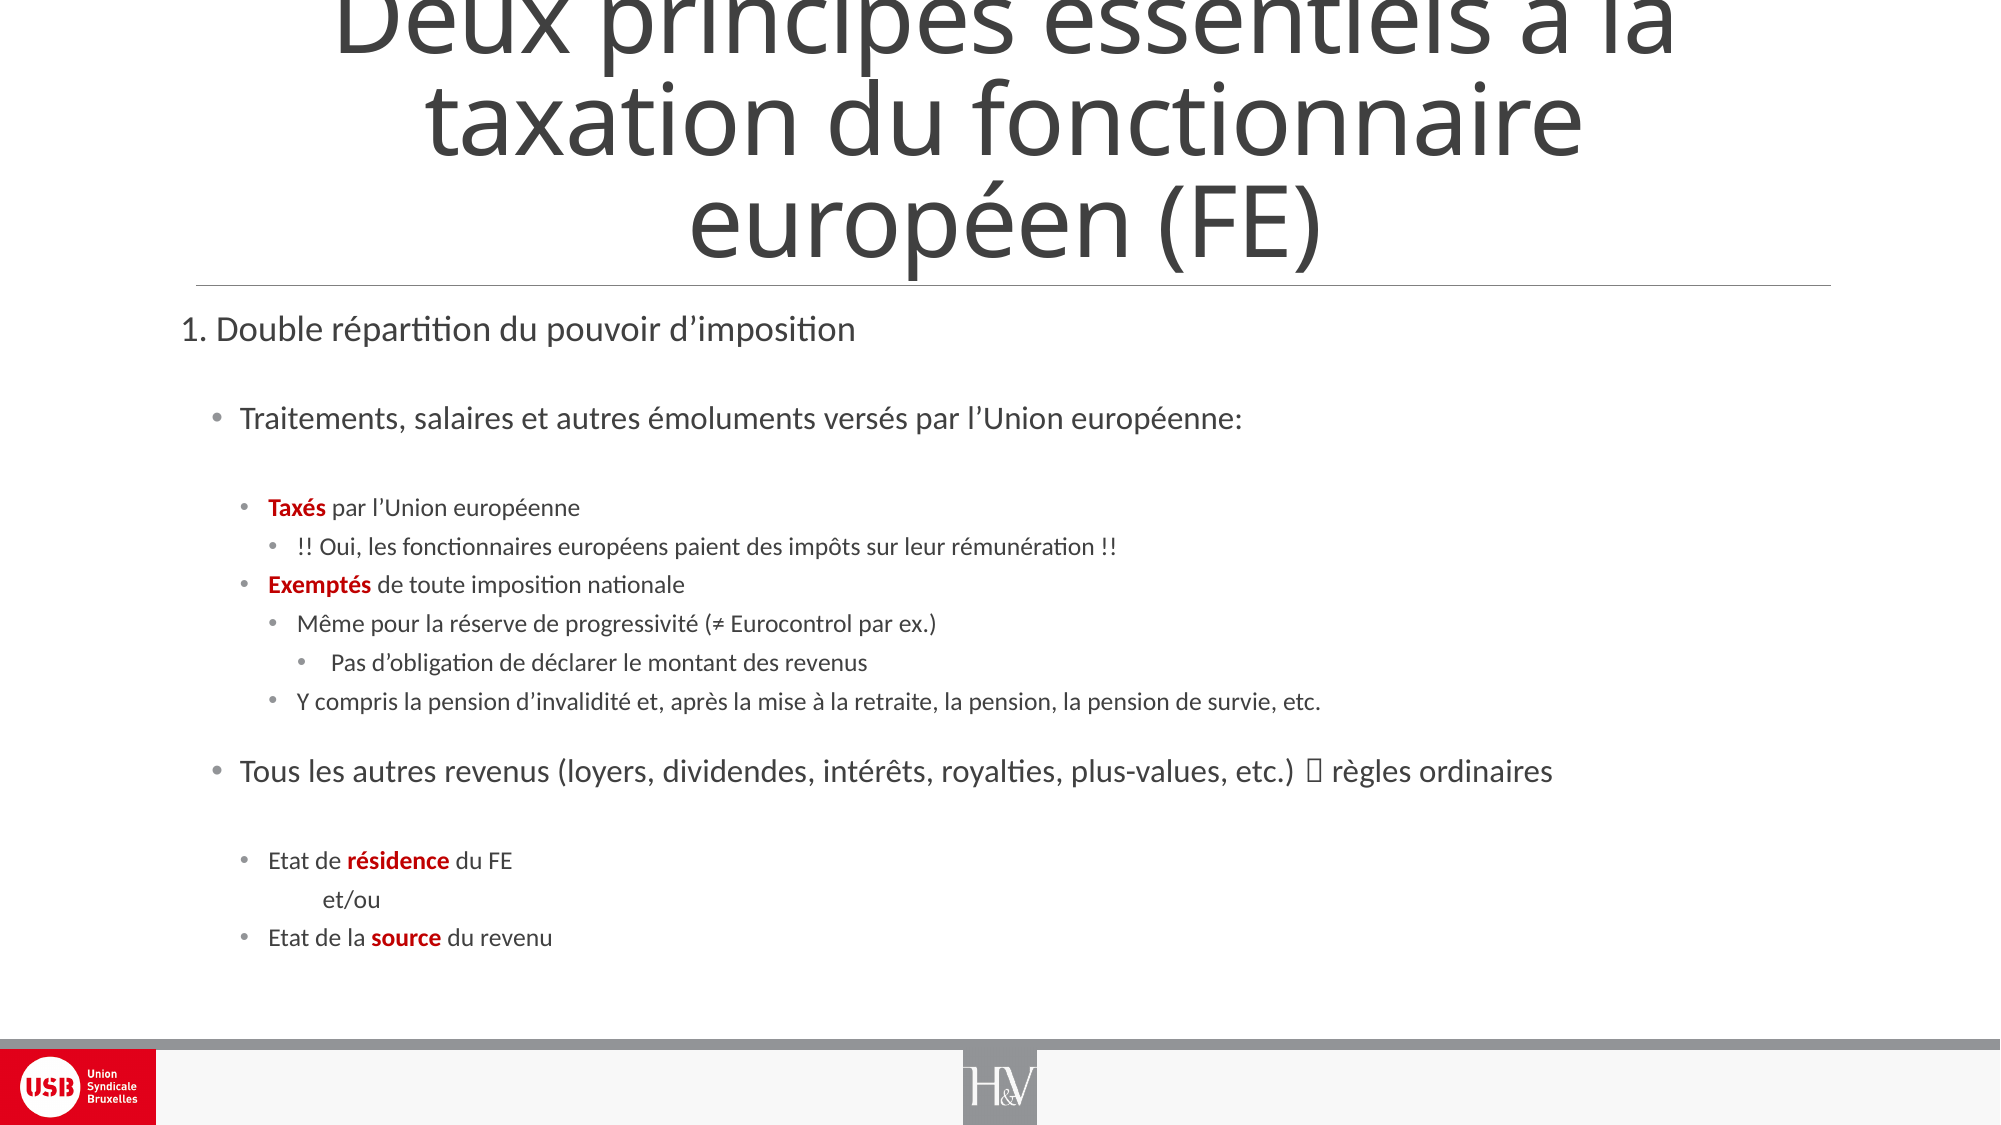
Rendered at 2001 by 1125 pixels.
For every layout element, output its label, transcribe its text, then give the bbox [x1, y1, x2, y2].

title Deux principes essentiels à la taxation du fonctionnaire européen (FE) [180, 47, 1830, 285]
list 1. Double répartition du pouvoir d’imposition Traitements, salaires et autres émoluments versés par l’Union européenne: Taxés par l’Union européenne !! Oui, les fonctionnaires européens paient des impôts sur leur rémunération !! Exemptés de toute imposition nationale Même pour la réserve de progressivité (≠ Eurocontrol par ex.) Pas d’obligation de déclarer le montant des revenus Y compris la pension d’invalidité et, après la mise à la retraite, la pension, la pension de survie, etc. Tous les autres revenus (loyers, dividendes, intérêts, royalties, plus-values, etc.)  règles ordinaires Etat de résidence du FE et/ou Etat de la source du revenu [180, 302, 1830, 963]
picture [962, 1047, 1038, 1125]
picture [0, 1049, 157, 1125]
